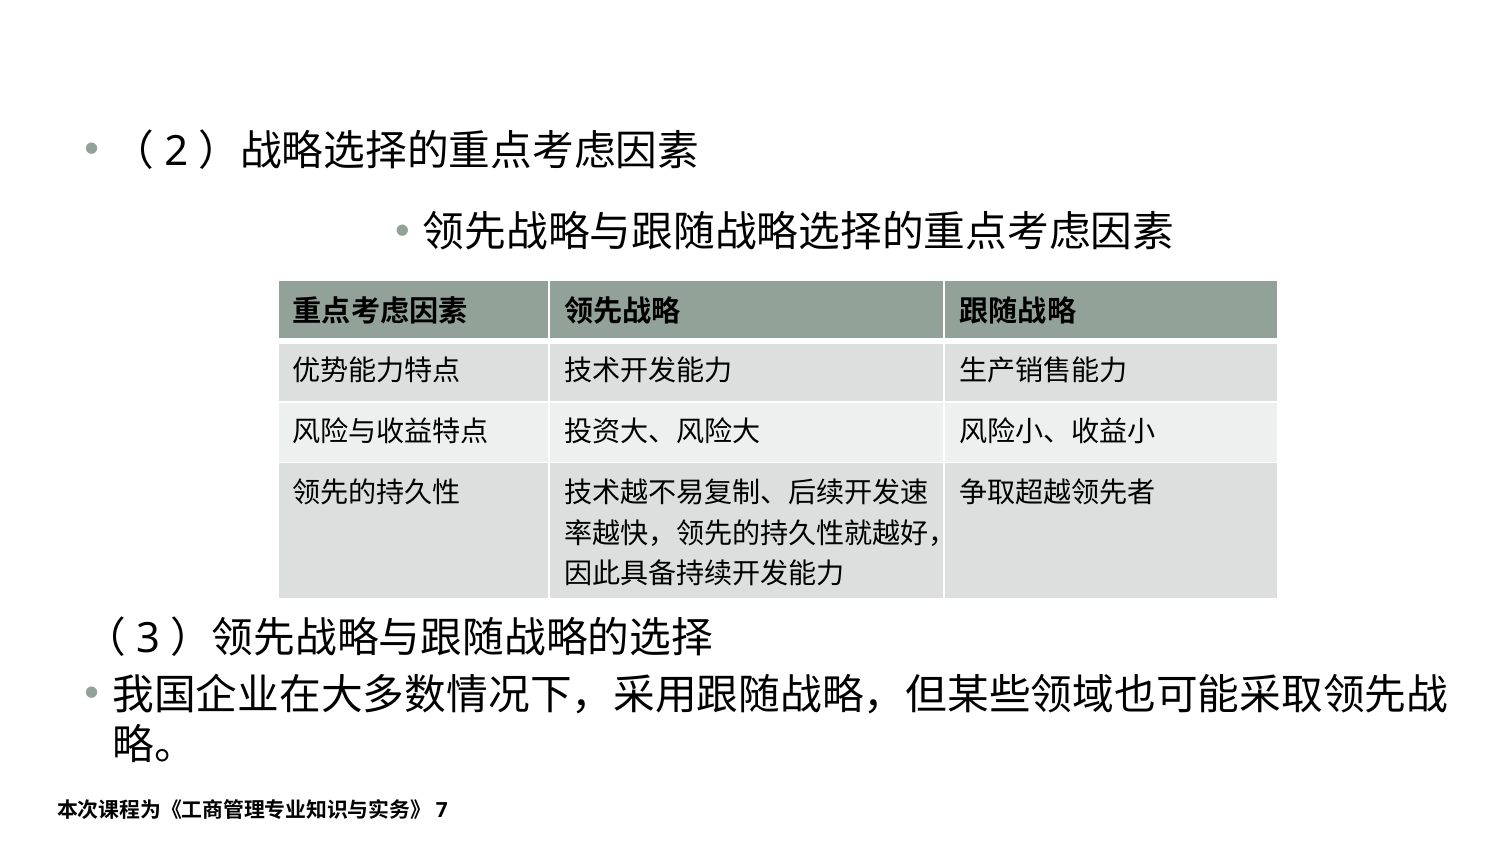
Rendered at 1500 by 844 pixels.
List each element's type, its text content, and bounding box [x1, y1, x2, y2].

table_header 跟随战略 [945, 281, 1277, 338]
table_cell 生产销售能力 [945, 344, 1277, 401]
table_cell 领先的持久性 [279, 463, 548, 598]
table_cell 技术开发能力 [550, 344, 943, 401]
table_cell 优势能力特点 [279, 344, 548, 401]
table_header 重点考虑因素 [279, 281, 548, 338]
table_cell 风险与收益特点 [279, 403, 548, 462]
table_cell 技术越不易复制、后续开发速率越快，领先的持久性就越好，因此具备持续开发能力 [550, 463, 943, 598]
table_cell 风险小、收益小 [945, 403, 1277, 462]
list （2）战略选择的重点考虑因素 领先战略与跟随战略选择的重点考虑因素 （3）领先战略与跟随战略的选择 我国企业在大多数情况下，采用跟随战略，但某些领域也可能采取领先战略。 [55, 91, 1500, 753]
table_cell 争取超越领先者 [945, 463, 1277, 598]
table_header 领先战略 [550, 281, 943, 338]
table_cell 投资大、风险大 [550, 403, 943, 462]
